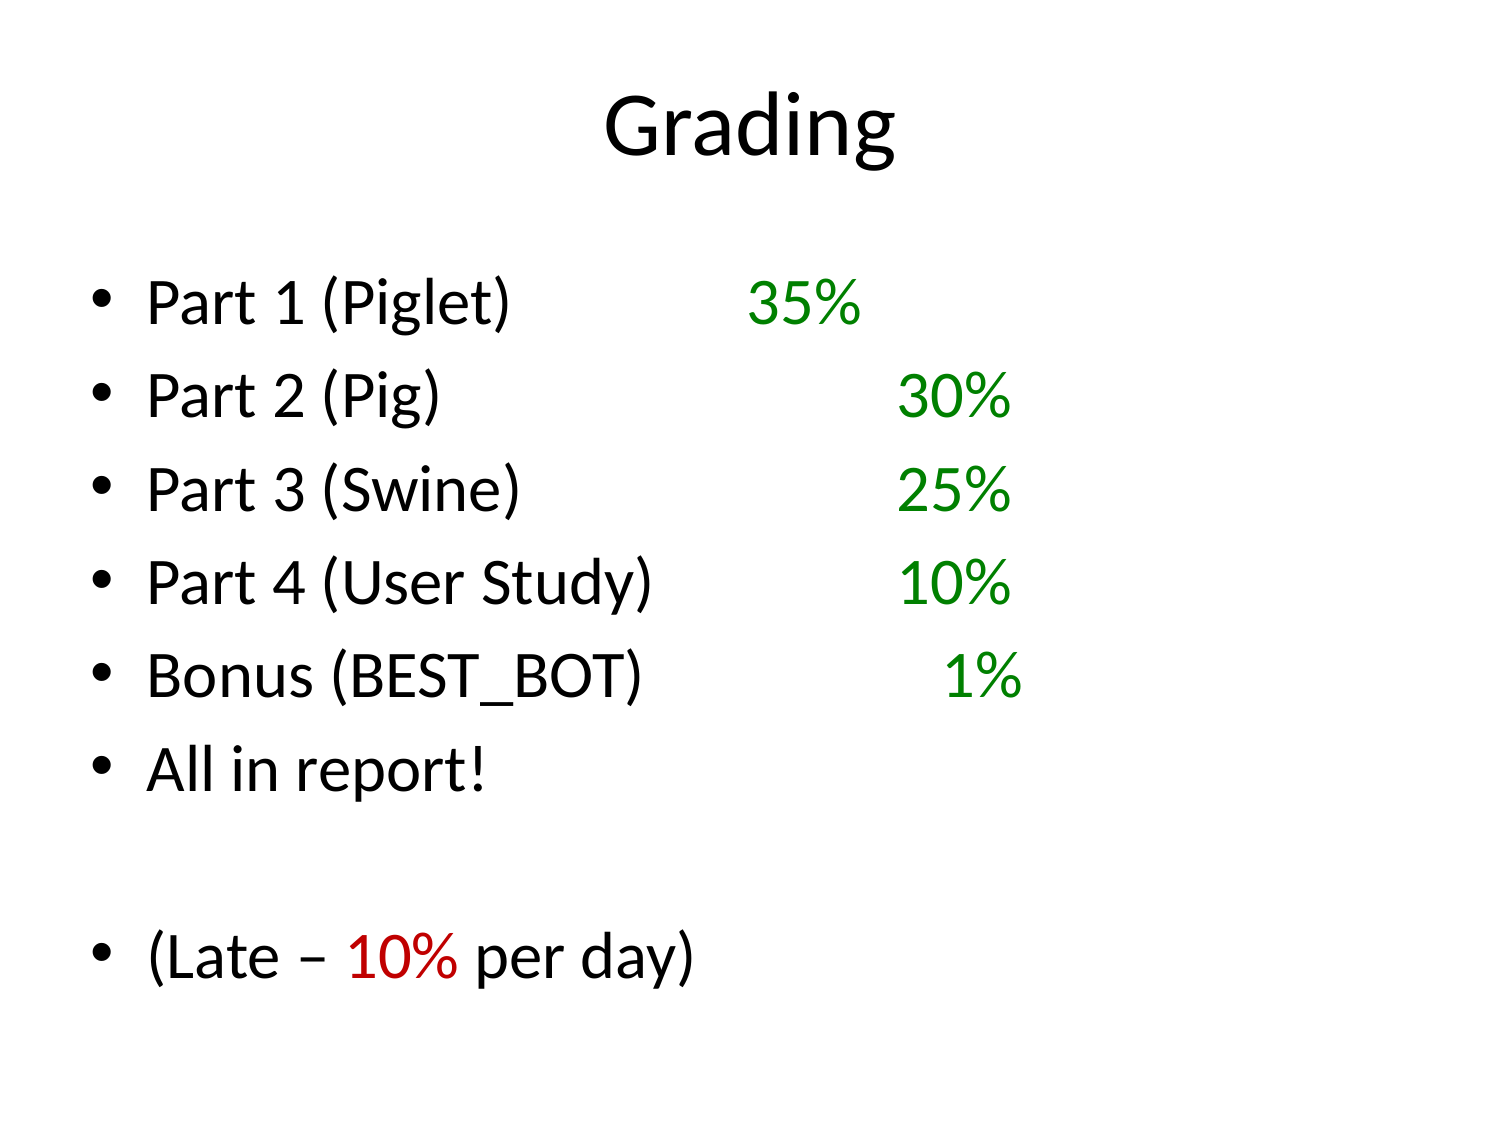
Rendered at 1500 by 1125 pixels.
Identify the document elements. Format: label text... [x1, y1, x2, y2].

title Grading [75, 24, 1426, 213]
list Part 1 (Piglet) 35% Part 2 (Pig) 30% Part 3 (Swine) 25% Part 4 (User Study) 10% Bonus (BEST_BOT) 1% All in report! (Late – 10% per day) [75, 249, 1426, 1023]
